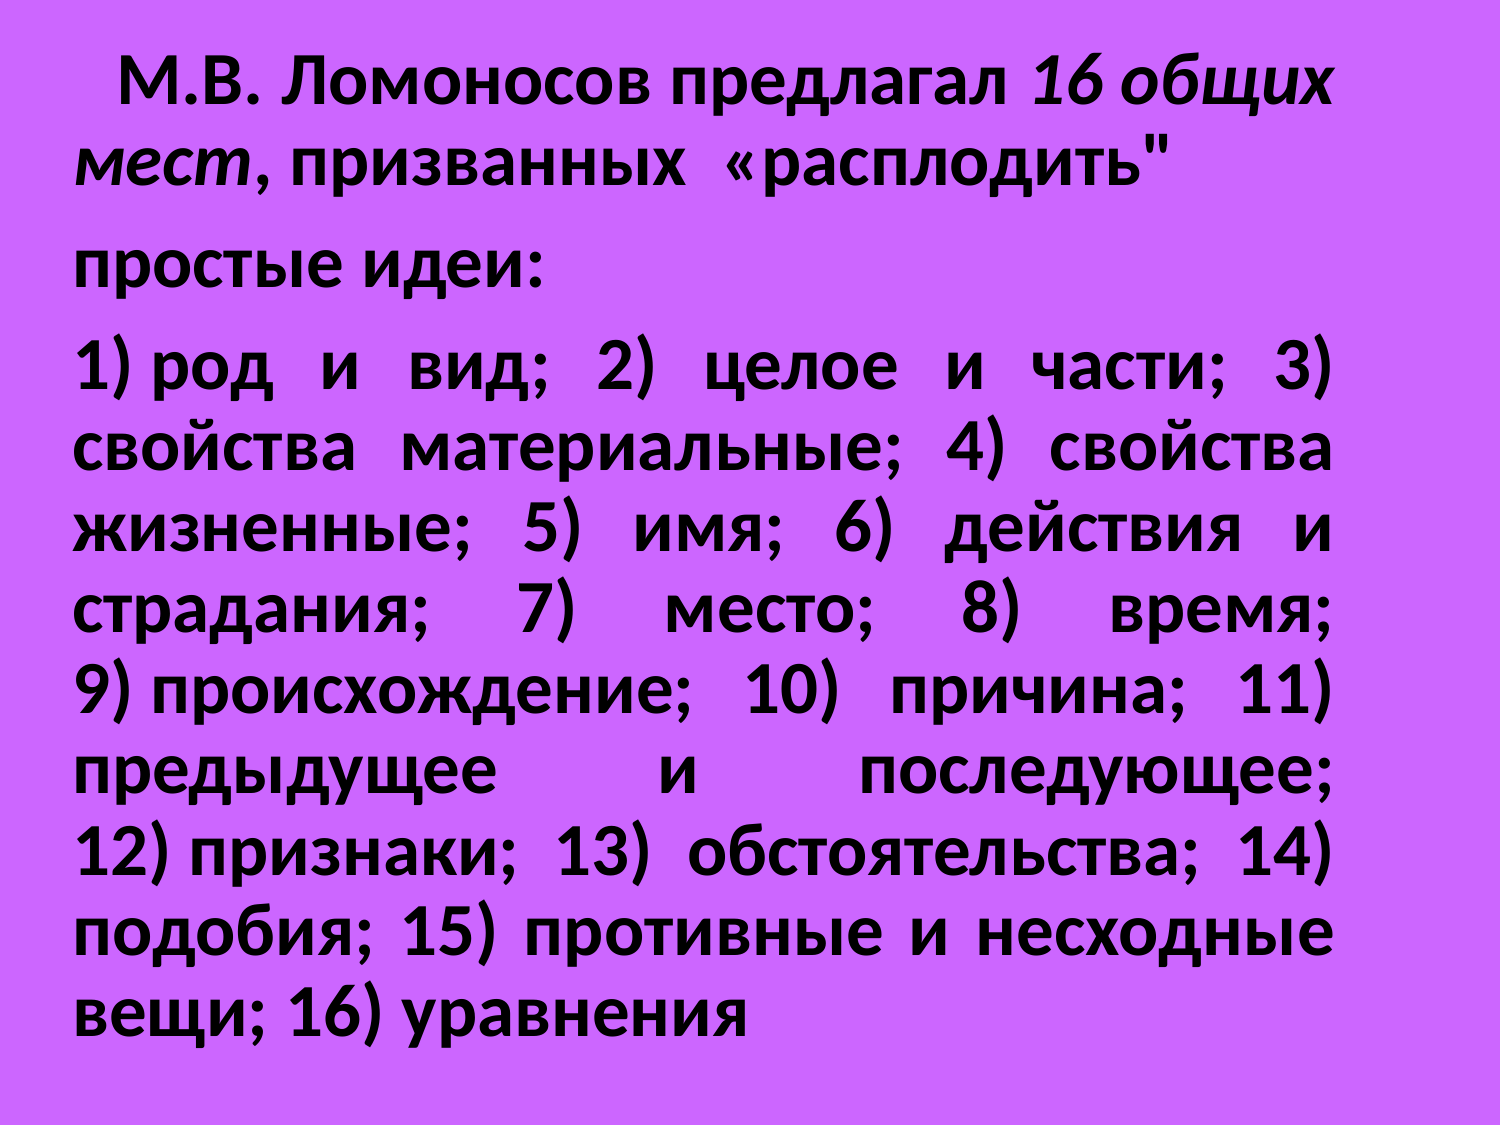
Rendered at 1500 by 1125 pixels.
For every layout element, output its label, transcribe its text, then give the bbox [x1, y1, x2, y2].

list М.В. Ломоносов предлагал 16 общих мест, призванных «расплодить" простые идеи: 1) род и вид; 2) целое и части; 3) свойства материальные; 4) свойства жизненные; 5) имя; 6) действия и страдания; 7) место; 8) время; 9) происхождение; 10) причина; 11) предыдущее и последующее; 12) признаки; 13) обстоятельства; 14) подобия; 15) противные и несходные вещи; 16) уравнения [57, 32, 1351, 1093]
